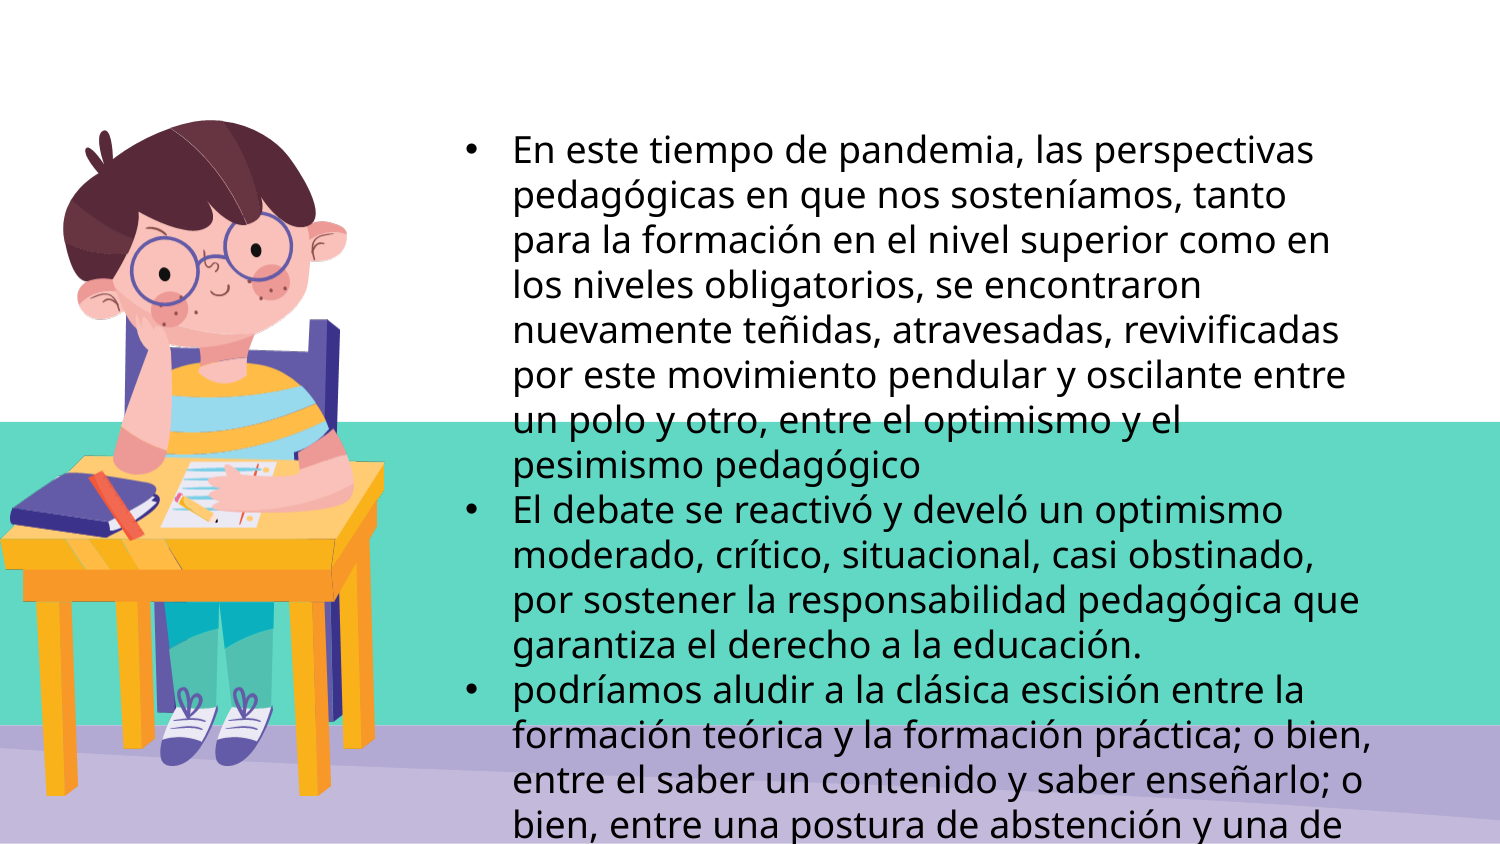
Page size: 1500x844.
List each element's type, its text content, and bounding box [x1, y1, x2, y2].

text_box En este tiempo de pandemia, las perspectivas pedagógicas en que nos sosteníamos, tanto para la formación en el nivel superior como en los niveles obligatorios, se encontraron nuevamente teñidas, atravesadas, revivificadas por este movimiento pendular y oscilante entre un polo y otro, entre el optimismo y el pesimismo pedagógico El debate se reactivó y develó un optimismo moderado, crítico, situacional, casi obstinado, por sostener la responsabilidad pedagógica que garantiza el derecho a la educación. podríamos aludir a la clásica escisión entre la formación teórica y la formación práctica; o bien, entre el saber un contenido y saber enseñarlo; o bien, entre una postura de abstención y una de imposición autoritaria [450, 118, 1392, 844]
picture [0, 120, 386, 797]
